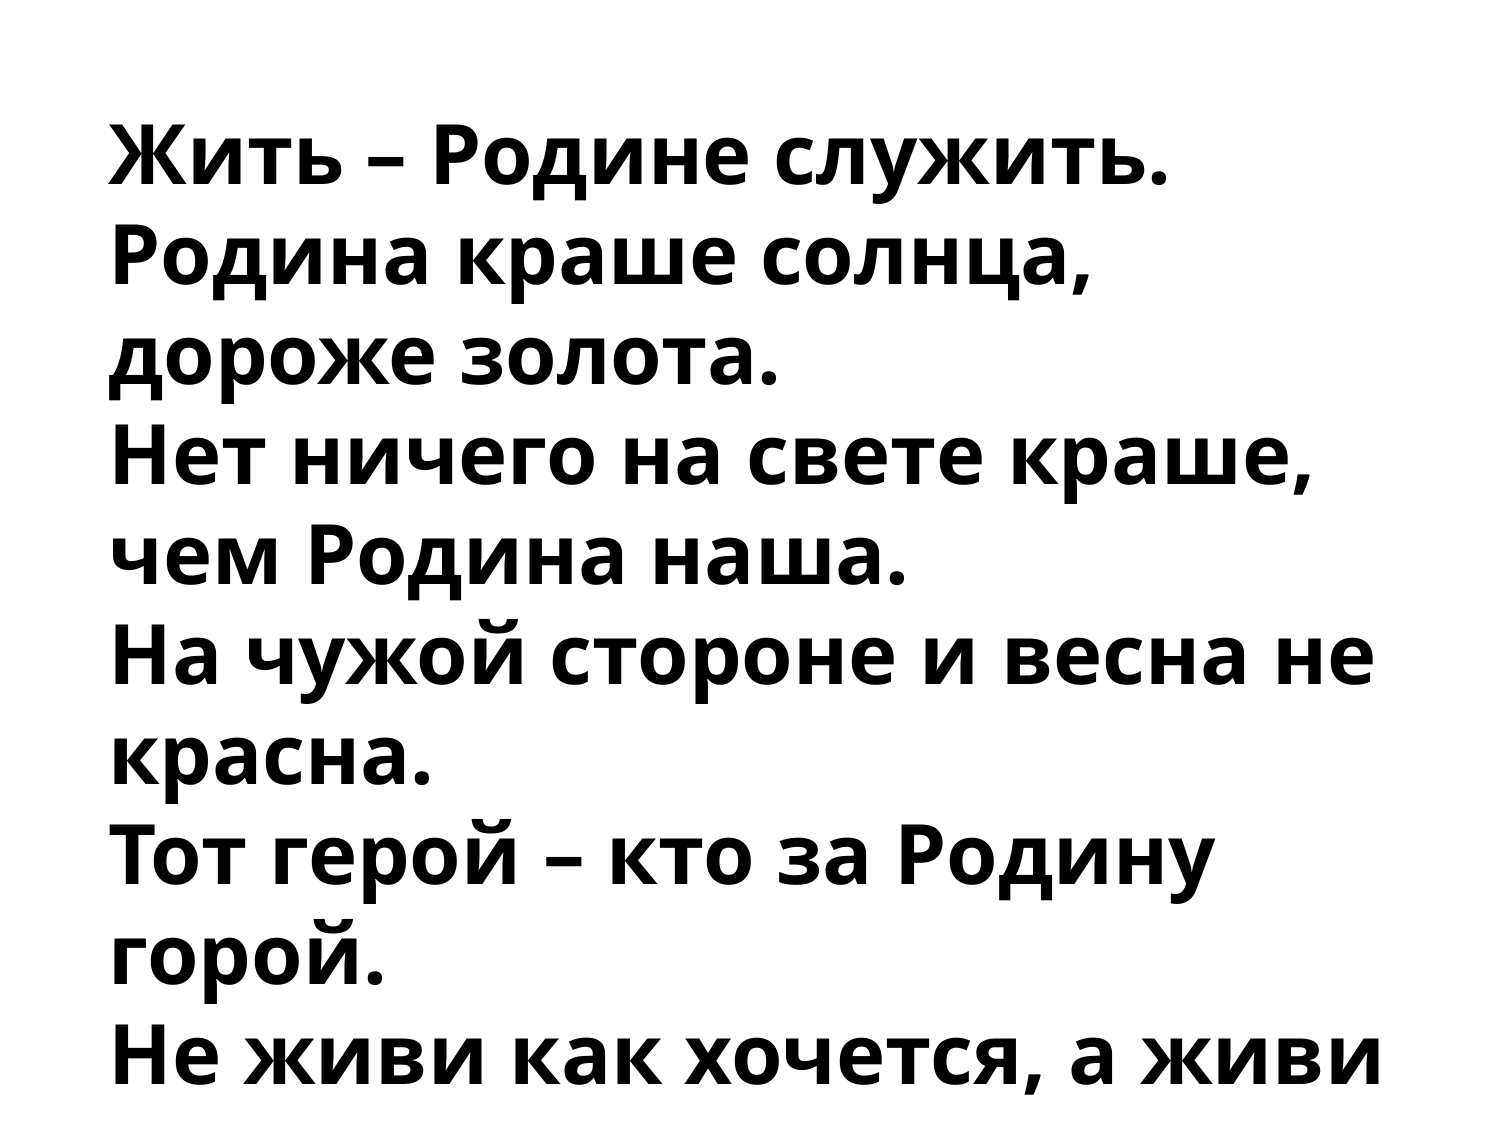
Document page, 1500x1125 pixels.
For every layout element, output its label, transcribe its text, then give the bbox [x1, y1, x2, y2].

text_box Жить – Родине служить. Родина краше солнца, дороже золота. Нет ничего на свете краше, чем Родина наша. На чужой стороне и весна не красна. Тот герой – кто за Родину горой. Не живи как хочется, а живи как надо. [93, 93, 1407, 1125]
